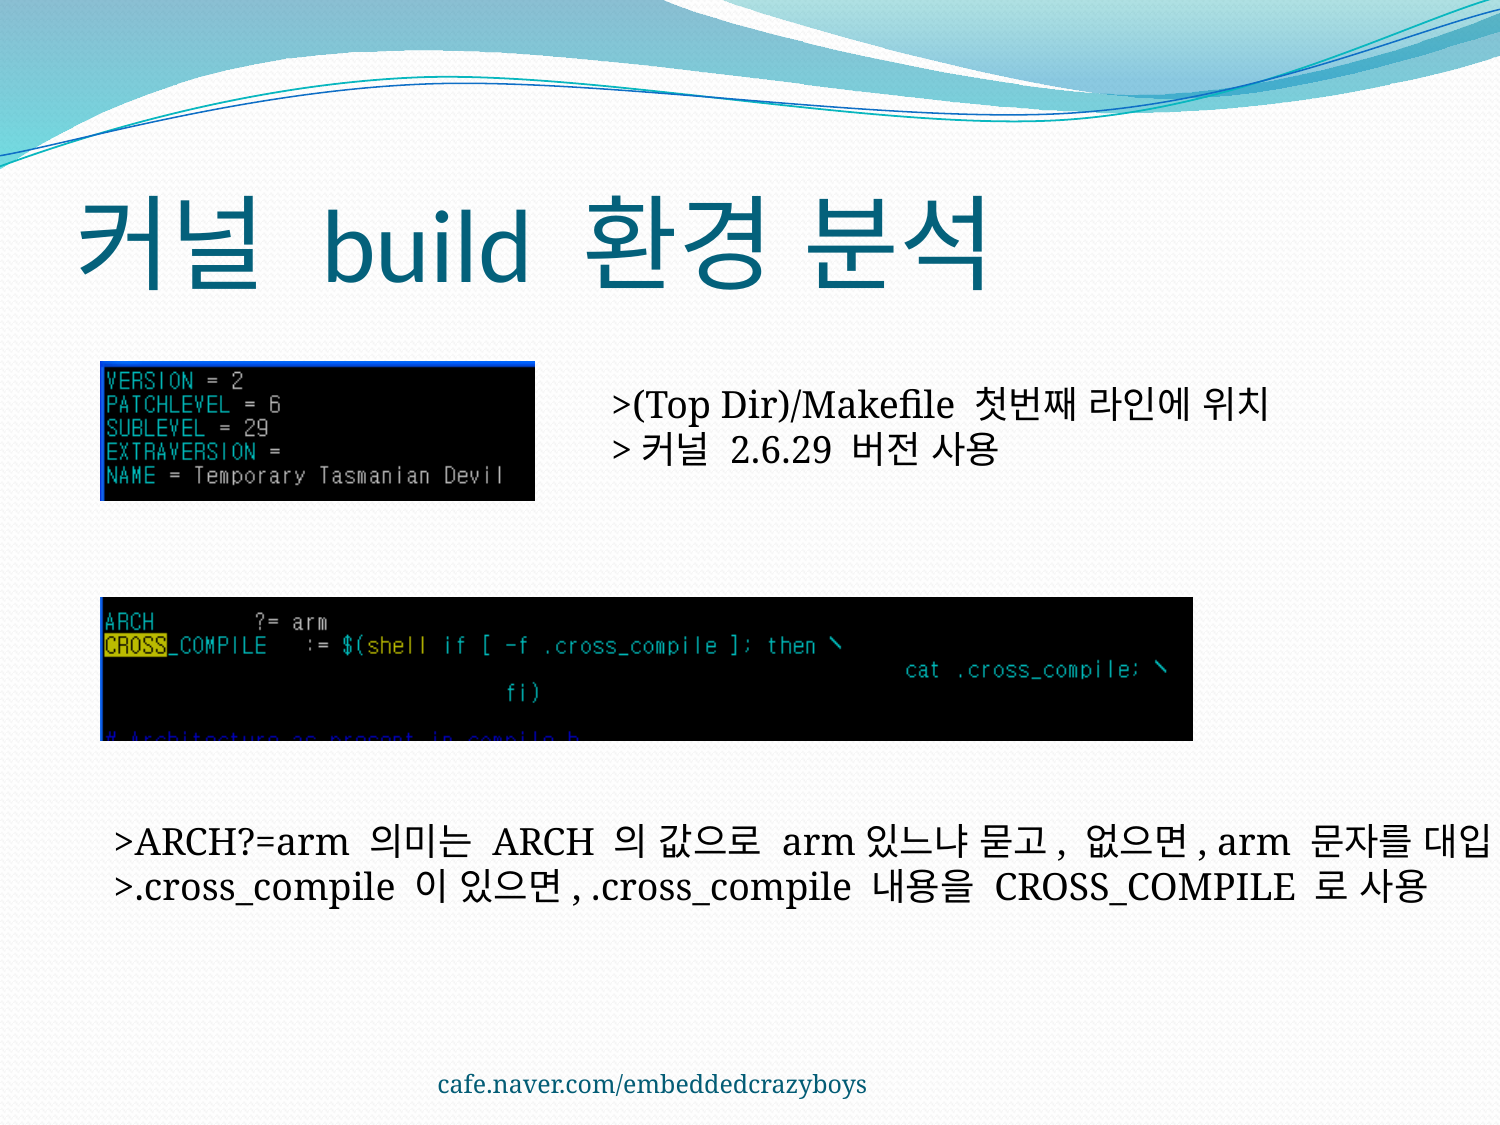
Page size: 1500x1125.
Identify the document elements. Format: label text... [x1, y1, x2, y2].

picture [100, 597, 1193, 741]
footer cafe.naver.com/embeddedcrazyboys [437, 1042, 988, 1103]
title 커널 build 환경 분석 [75, 115, 1425, 303]
text_box >(Top Dir)/Makefile 첫번째 라인에 위치 >커널 2.6.29 버전 사용 [596, 373, 1287, 479]
picture [100, 361, 535, 501]
text_box >ARCH?=arm 의미는 ARCH 의 값으로 arm있느냐 묻고, 없으면, arm 문자를 대입 >.cross_compile 이 있으면, .cross_compile 내용을 CROSS_COMPILE 로 사용 [98, 810, 1500, 961]
